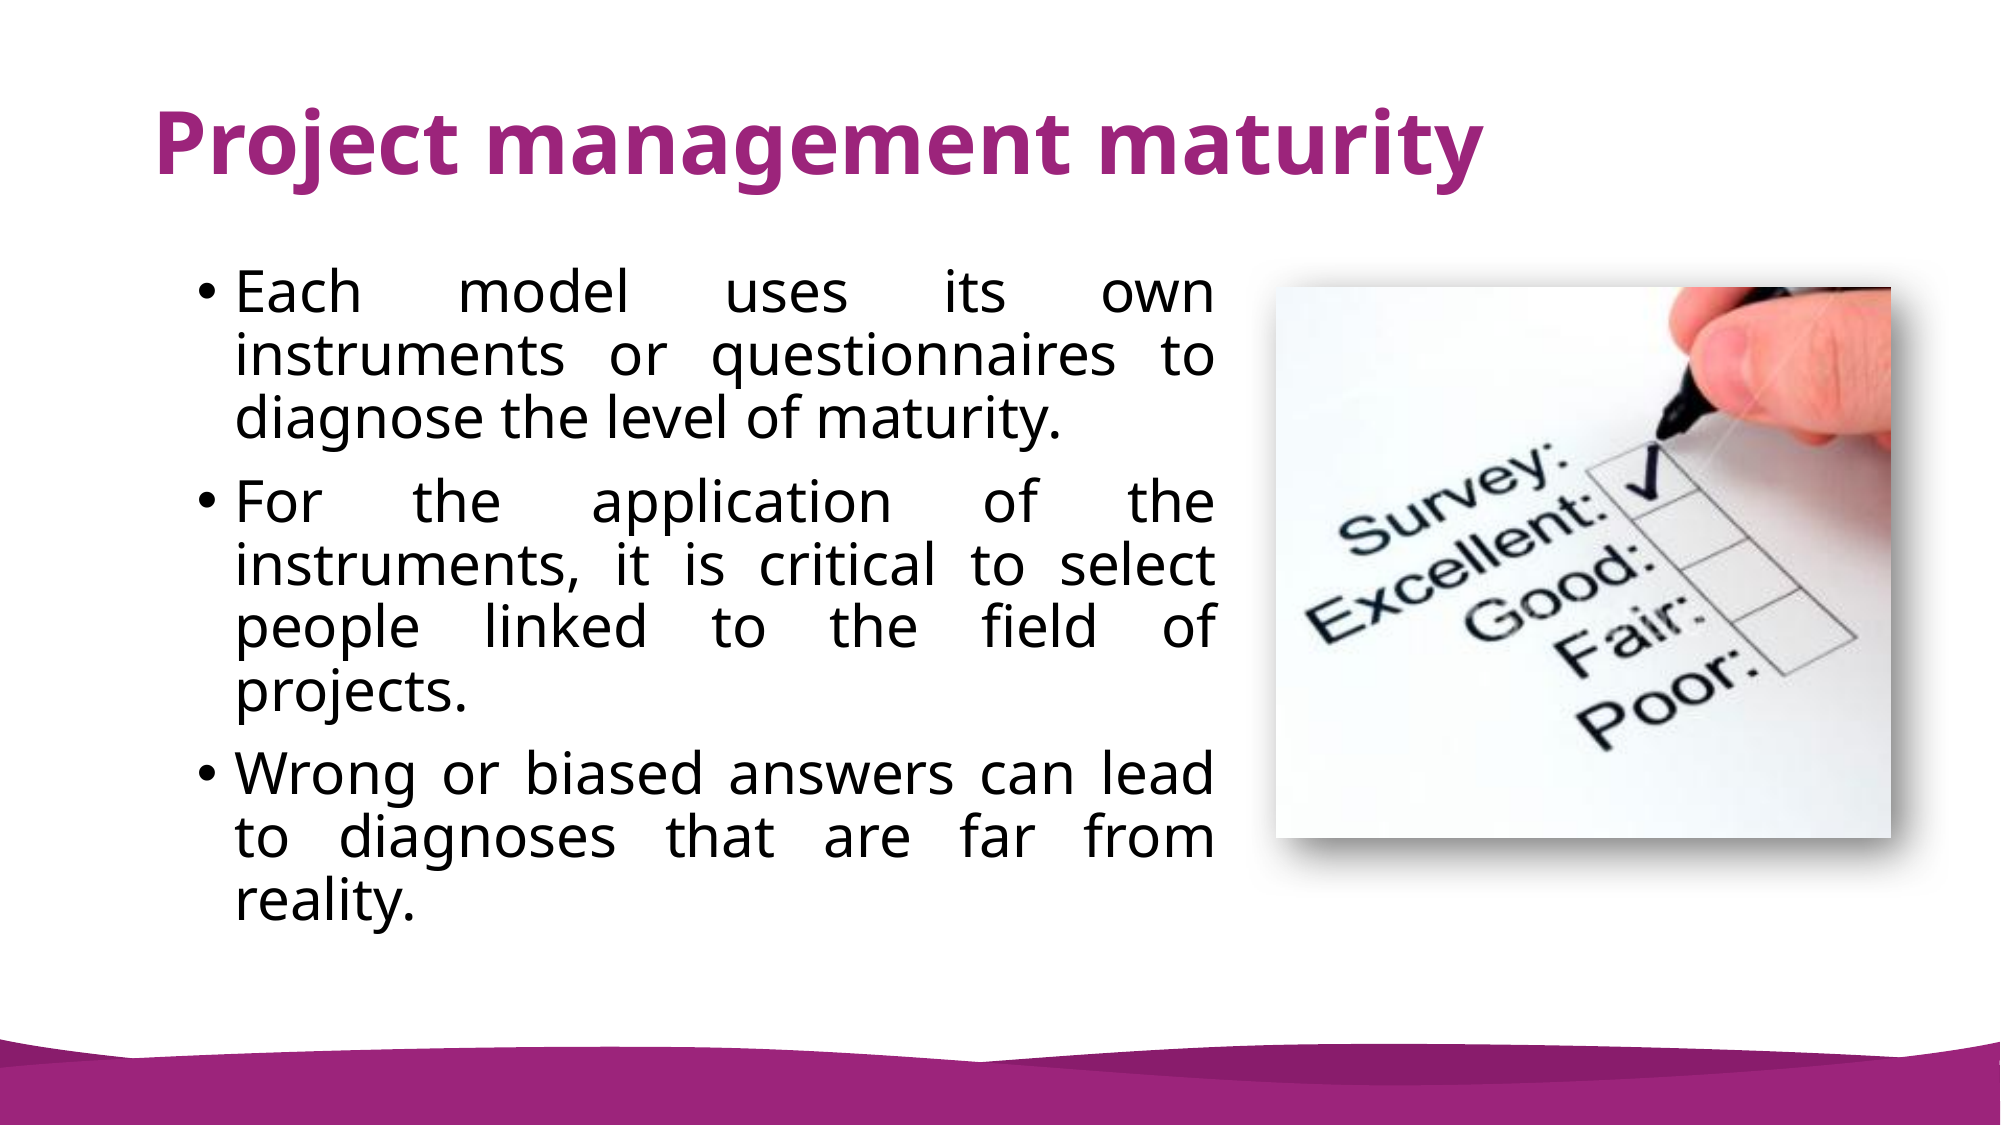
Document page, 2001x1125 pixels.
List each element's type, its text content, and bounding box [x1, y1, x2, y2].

picture [1276, 286, 1891, 838]
list Each model uses its own instruments or questionnaires to diagnose the level of maturity. For the application of the instruments, it is critical to select people linked to the field of projects. Wrong or biased answers can lead to diagnoses that are far from reality. [181, 254, 1232, 883]
title Project management maturity [137, 37, 1863, 255]
